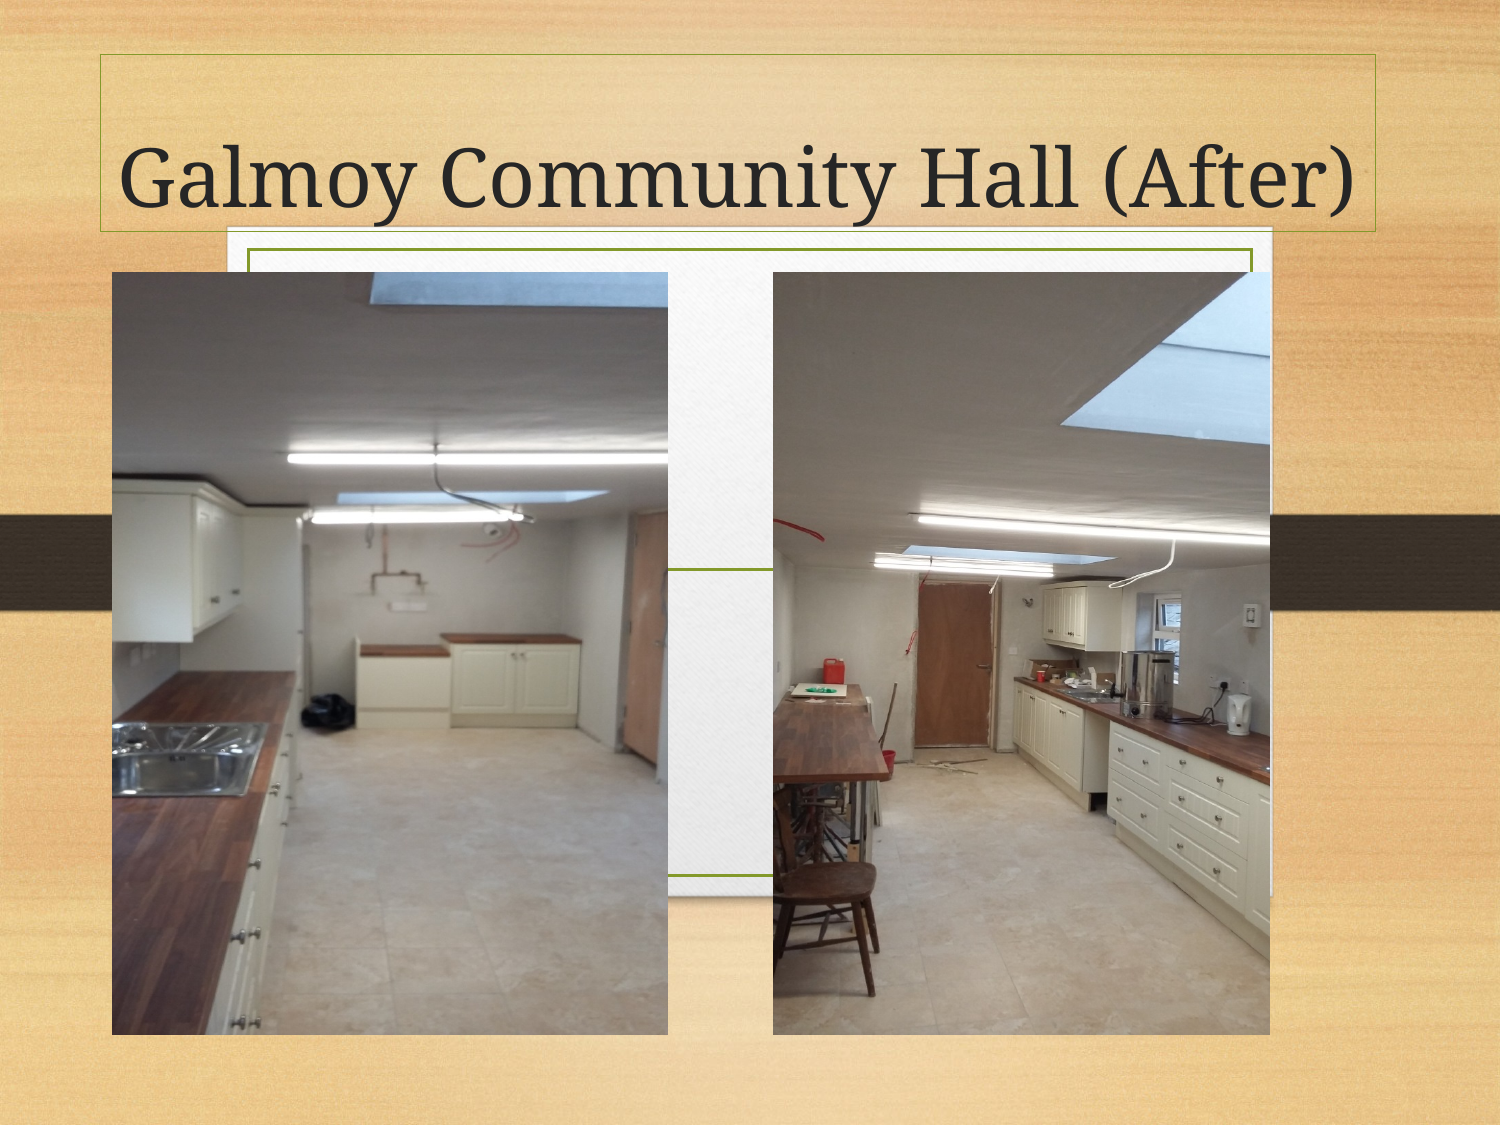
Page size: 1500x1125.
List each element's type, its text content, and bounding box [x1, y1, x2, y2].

title Galmoy Community Hall (After) [100, 54, 1376, 232]
picture [0, 0, 1500, 1125]
